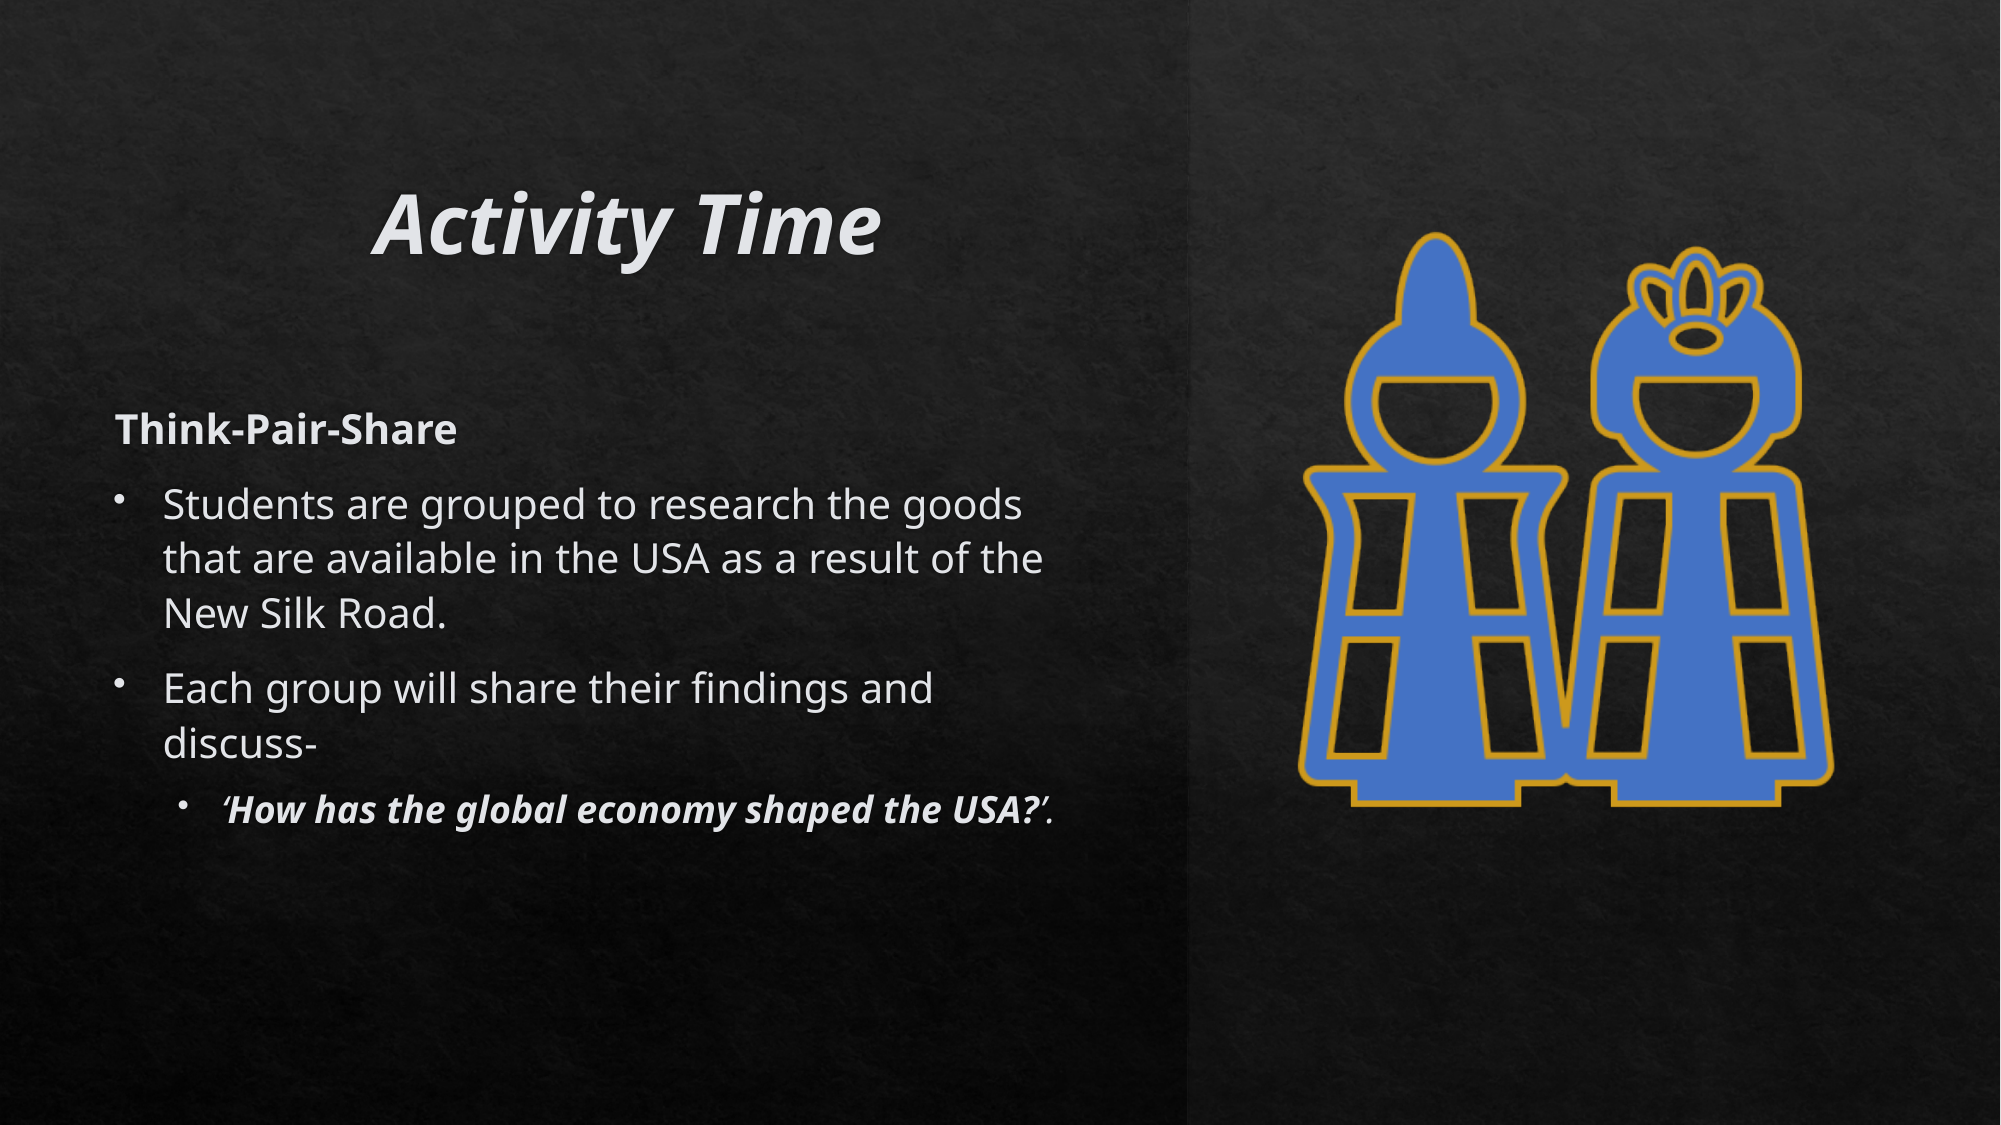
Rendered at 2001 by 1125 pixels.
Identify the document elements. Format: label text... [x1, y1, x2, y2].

text_box [0, 0, 1181, 1125]
title Activity Time [149, 99, 1131, 356]
picture [1186, 0, 2000, 1125]
list Think-Pair-Share Students are grouped to research the goods that are available in the USA as a result of the New Silk Road. Each group will share their findings and discuss- ‘How has the global economy shaped the USA?’. [93, 335, 1075, 884]
